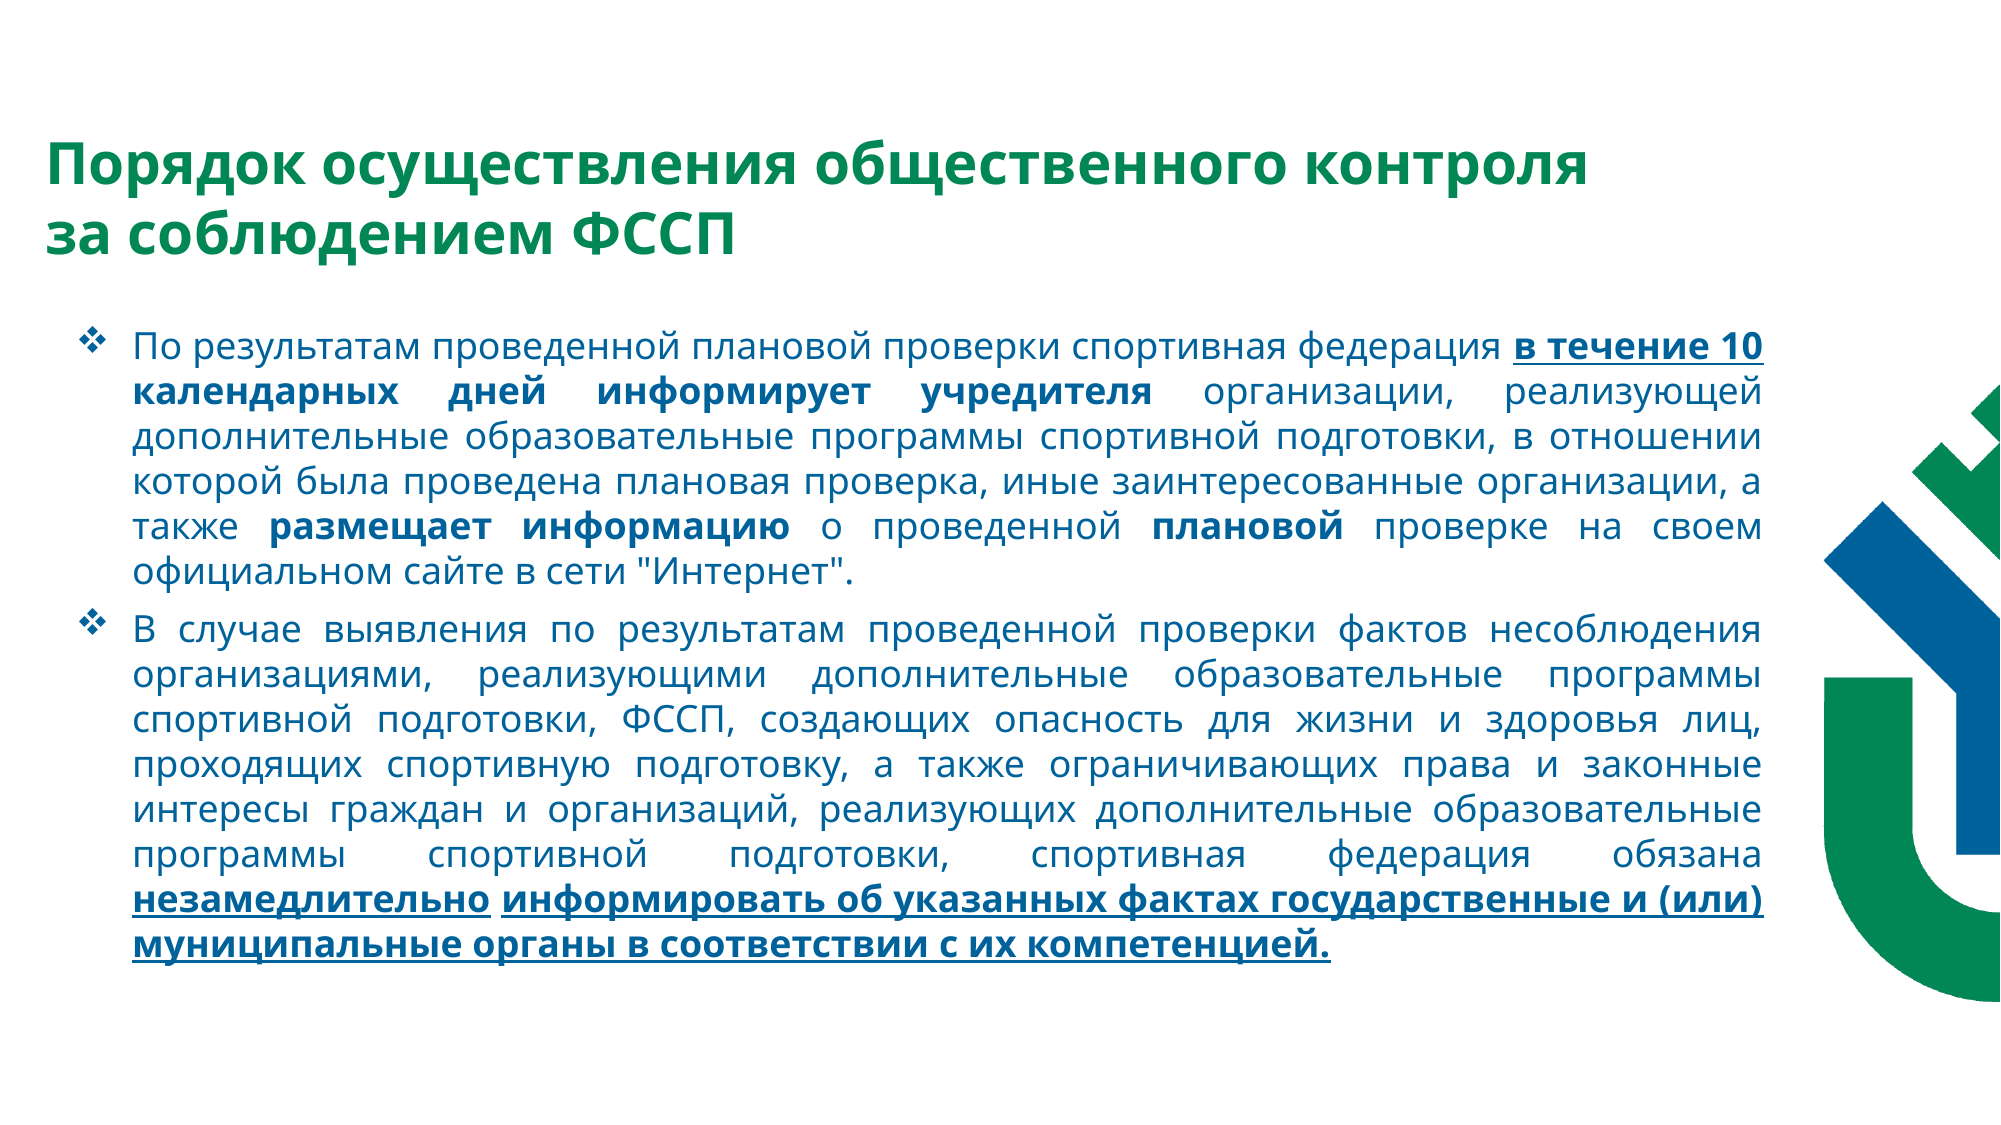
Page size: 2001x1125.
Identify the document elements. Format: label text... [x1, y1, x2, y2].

list По результатам проведенной плановой проверки спортивная федерация в течение 10 календарных дней информирует учредителя организации, реализующей дополнительные образовательные программы спортивной подготовки, в отношении которой была проведена плановая проверка, иные заинтересованные организации, а также размещает информацию о проведенной плановой проверке на своем официальном сайте в сети "Интернет". В случае выявления по результатам проведенной проверки фактов несоблюдения организациями, реализующими дополнительные образовательные программы спортивной подготовки, ФССП, создающих опасность для жизни и здоровья лиц, проходящих спортивную подготовку, а также ограничивающих права и законные интересы граждан и организаций, реализующих дополнительные образовательные программы спортивной подготовки, спортивная федерация обязана незамедлительно информировать об указанных фактах государственные и (или) муниципальные органы в соответствии с их компетенцией. [60, 314, 1779, 1017]
text_box Порядок осуществления общественного контроля за соблюдением ФССП [28, 130, 1914, 262]
picture [1822, 381, 2000, 1005]
